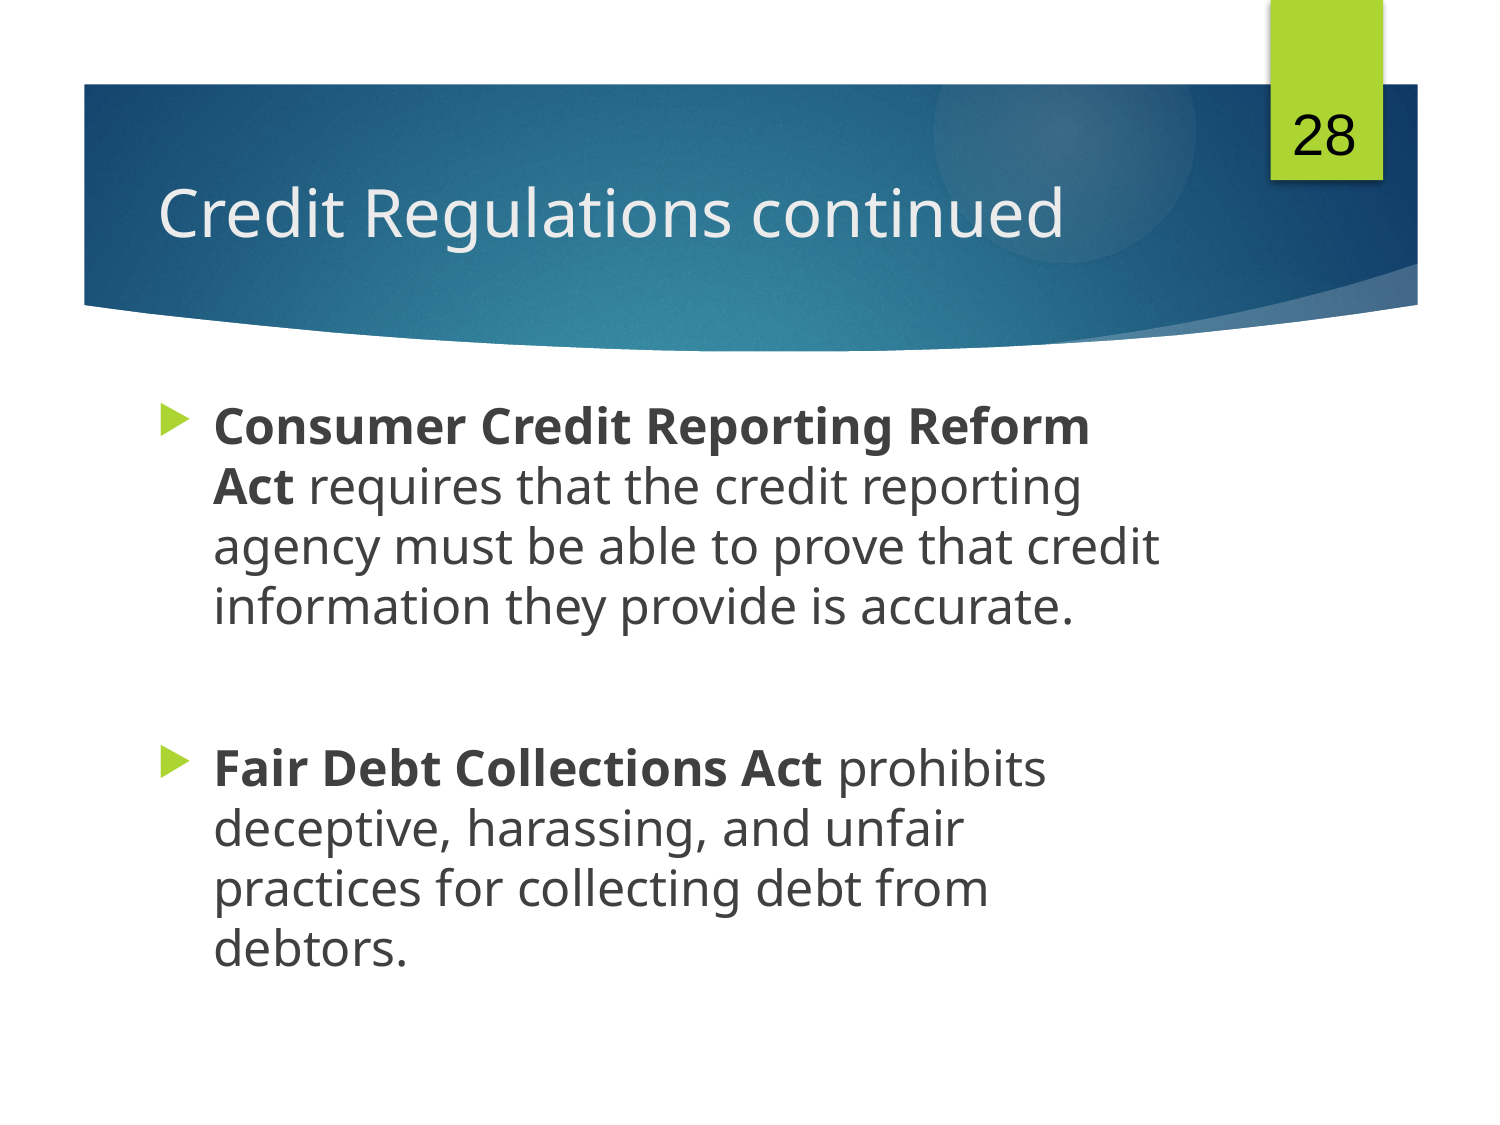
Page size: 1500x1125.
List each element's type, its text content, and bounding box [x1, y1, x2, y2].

list Consumer Credit Reporting Reform Act requires that the credit reporting agency must be able to prove that credit information they provide is accurate. Fair Debt Collections Act prohibits deceptive, harassing, and unfair practices for collecting debt from debtors. [142, 387, 1183, 967]
title Credit Regulations continued [142, 152, 1183, 269]
slide_number 28 [1259, 48, 1390, 175]
